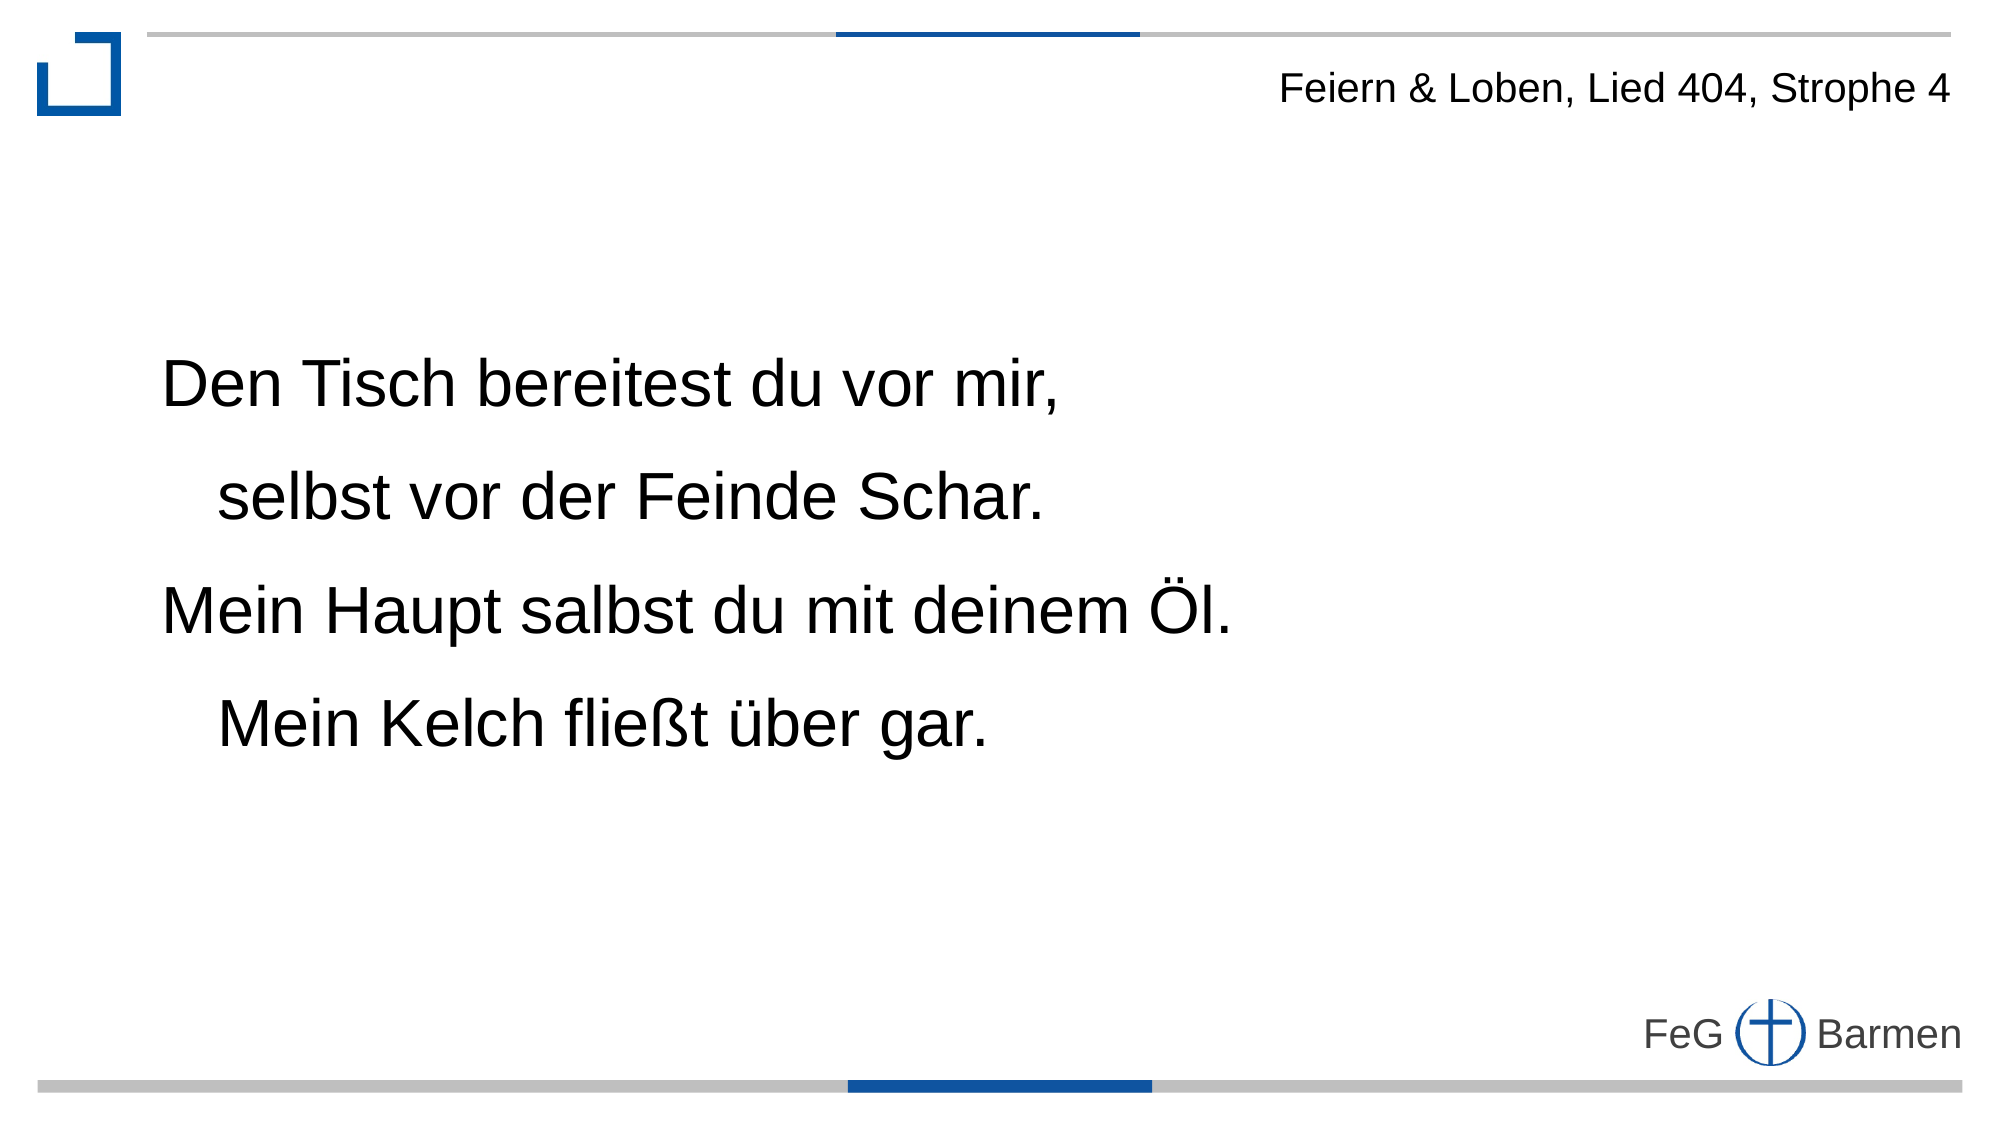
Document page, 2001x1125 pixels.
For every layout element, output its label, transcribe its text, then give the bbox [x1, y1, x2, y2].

text_box Feiern & Loben, Lied 404, Strophe 4 [146, 53, 1952, 112]
text_box Den Tisch bereitest du vor mir, selbst vor der Feinde Schar. Mein Haupt salbst du mit deinem Öl. Mein Kelch fließt über gar. [146, 332, 1724, 768]
picture [37, 32, 121, 116]
picture [1735, 999, 1806, 1066]
